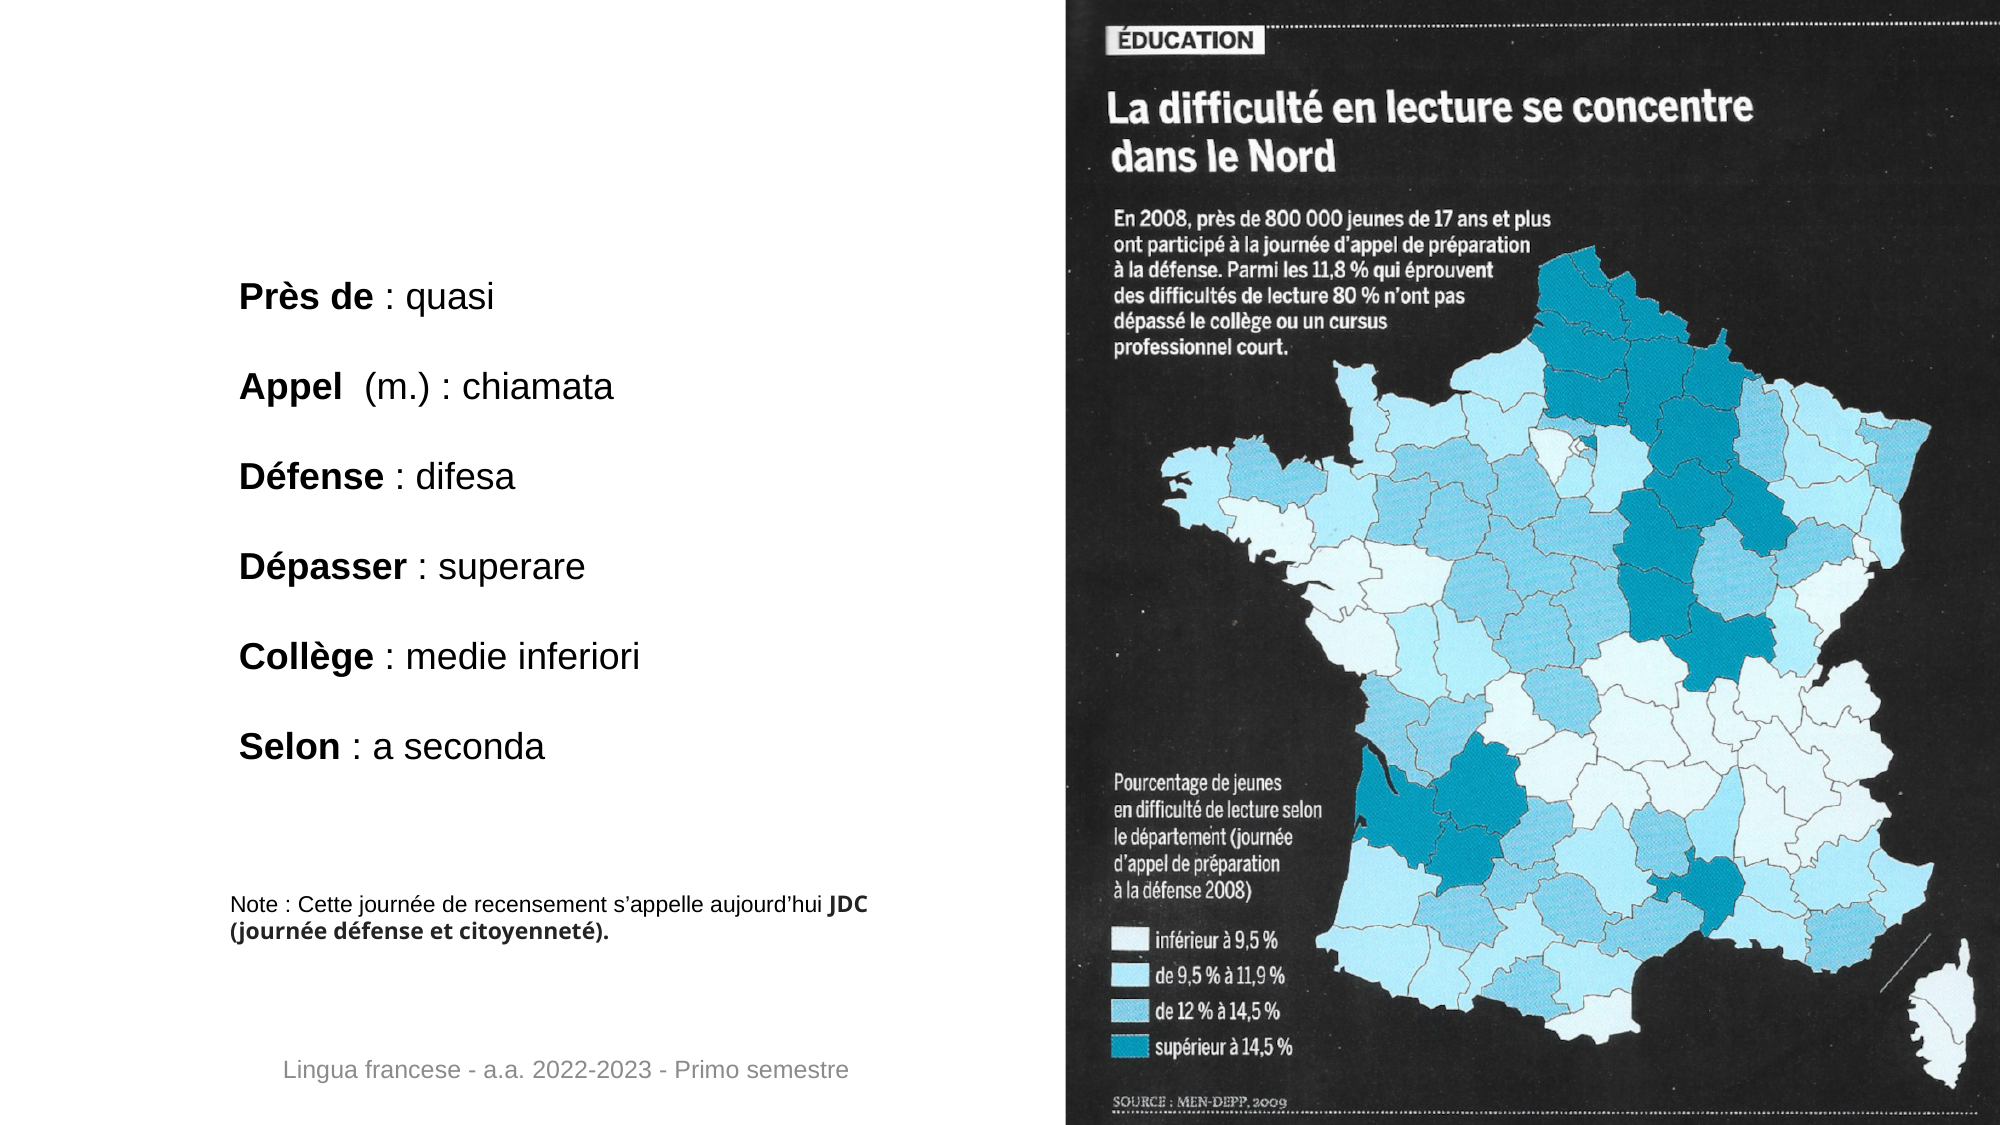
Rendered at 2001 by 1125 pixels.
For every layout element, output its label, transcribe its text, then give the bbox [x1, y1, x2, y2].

text_box Près de : quasi Appel (m.) : chiamata Défense : difesa Dépasser : superare Collège : medie inferiori Selon : a seconda [224, 265, 756, 820]
footer Lingua francese - a.a. 2022-2023 - Primo semestre [229, 1038, 905, 1099]
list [1065, 0, 2000, 1125]
text_box Note : Cette journée de recensement s’appelle aujourd’hui JDC (journée défense et citoyenneté). [215, 881, 926, 952]
